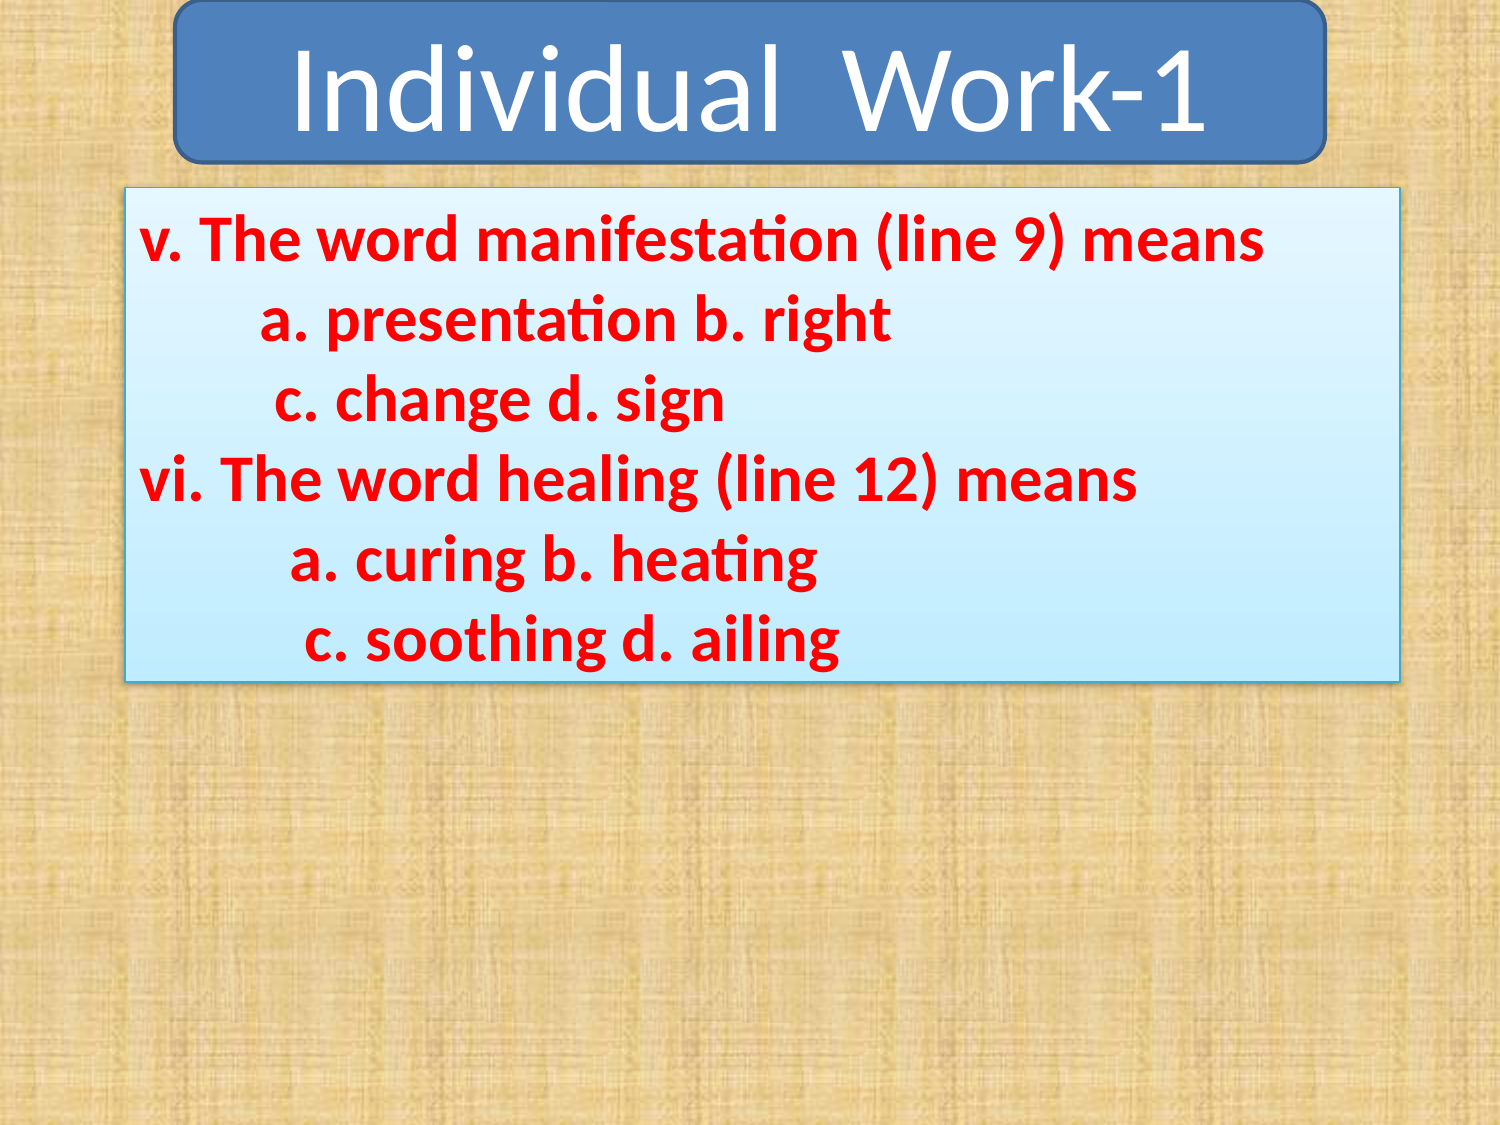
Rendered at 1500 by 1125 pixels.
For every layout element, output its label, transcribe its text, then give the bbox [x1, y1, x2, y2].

picture [0, 0, 1500, 1125]
text_box Individual Work-1 [172, 0, 1328, 165]
text_box v. The word manifestation (line 9) means a. presentation b. right c. change d. sign vi. The word healing (line 12) means a. curing b. heating c. soothing d. ailing [124, 187, 1401, 683]
